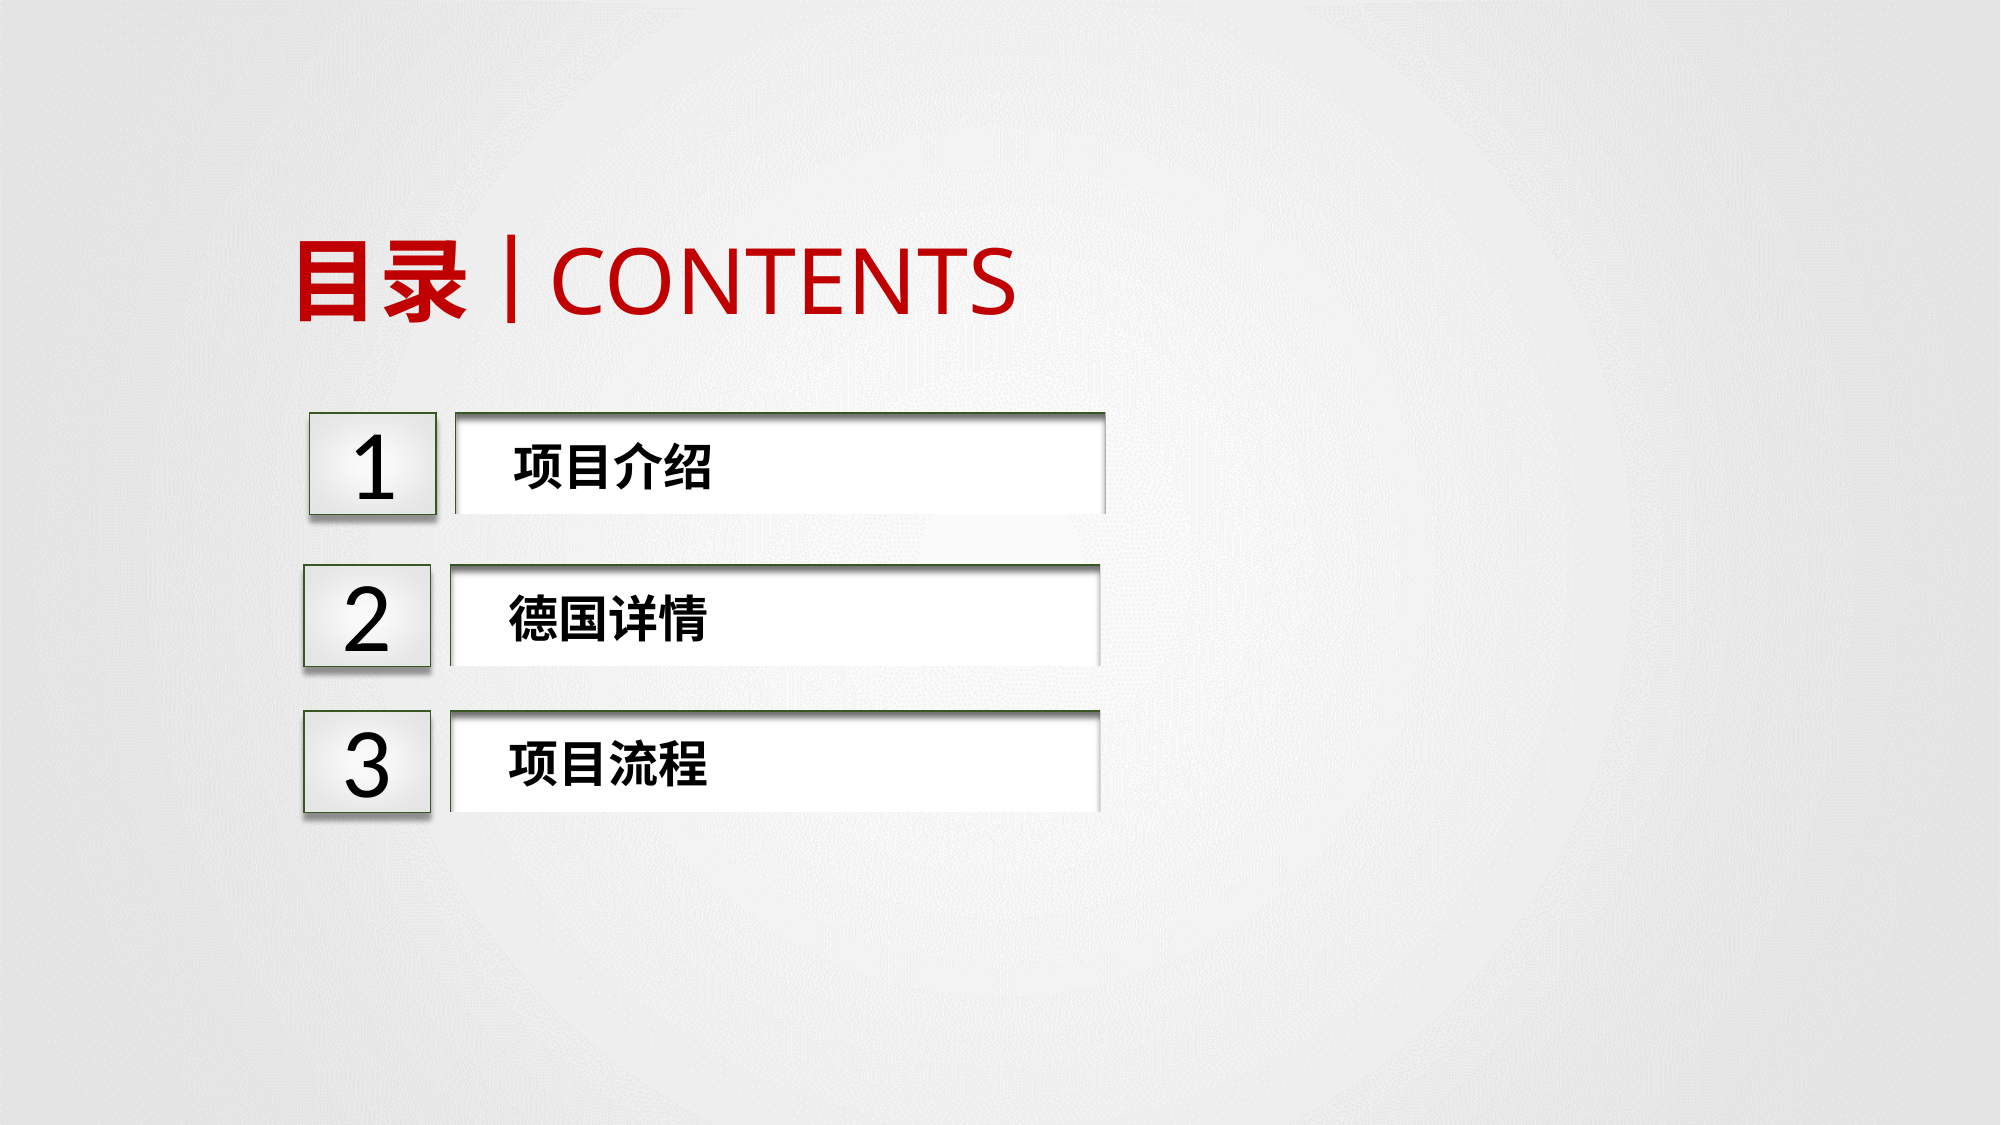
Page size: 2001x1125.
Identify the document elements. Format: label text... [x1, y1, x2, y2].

text_box [507, 234, 515, 324]
picture [0, 0, 2001, 1125]
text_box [295, 689, 1101, 827]
text_box CONTENTS [533, 215, 1106, 341]
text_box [295, 544, 1101, 681]
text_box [300, 392, 1106, 529]
text_box 目录 [272, 215, 533, 341]
